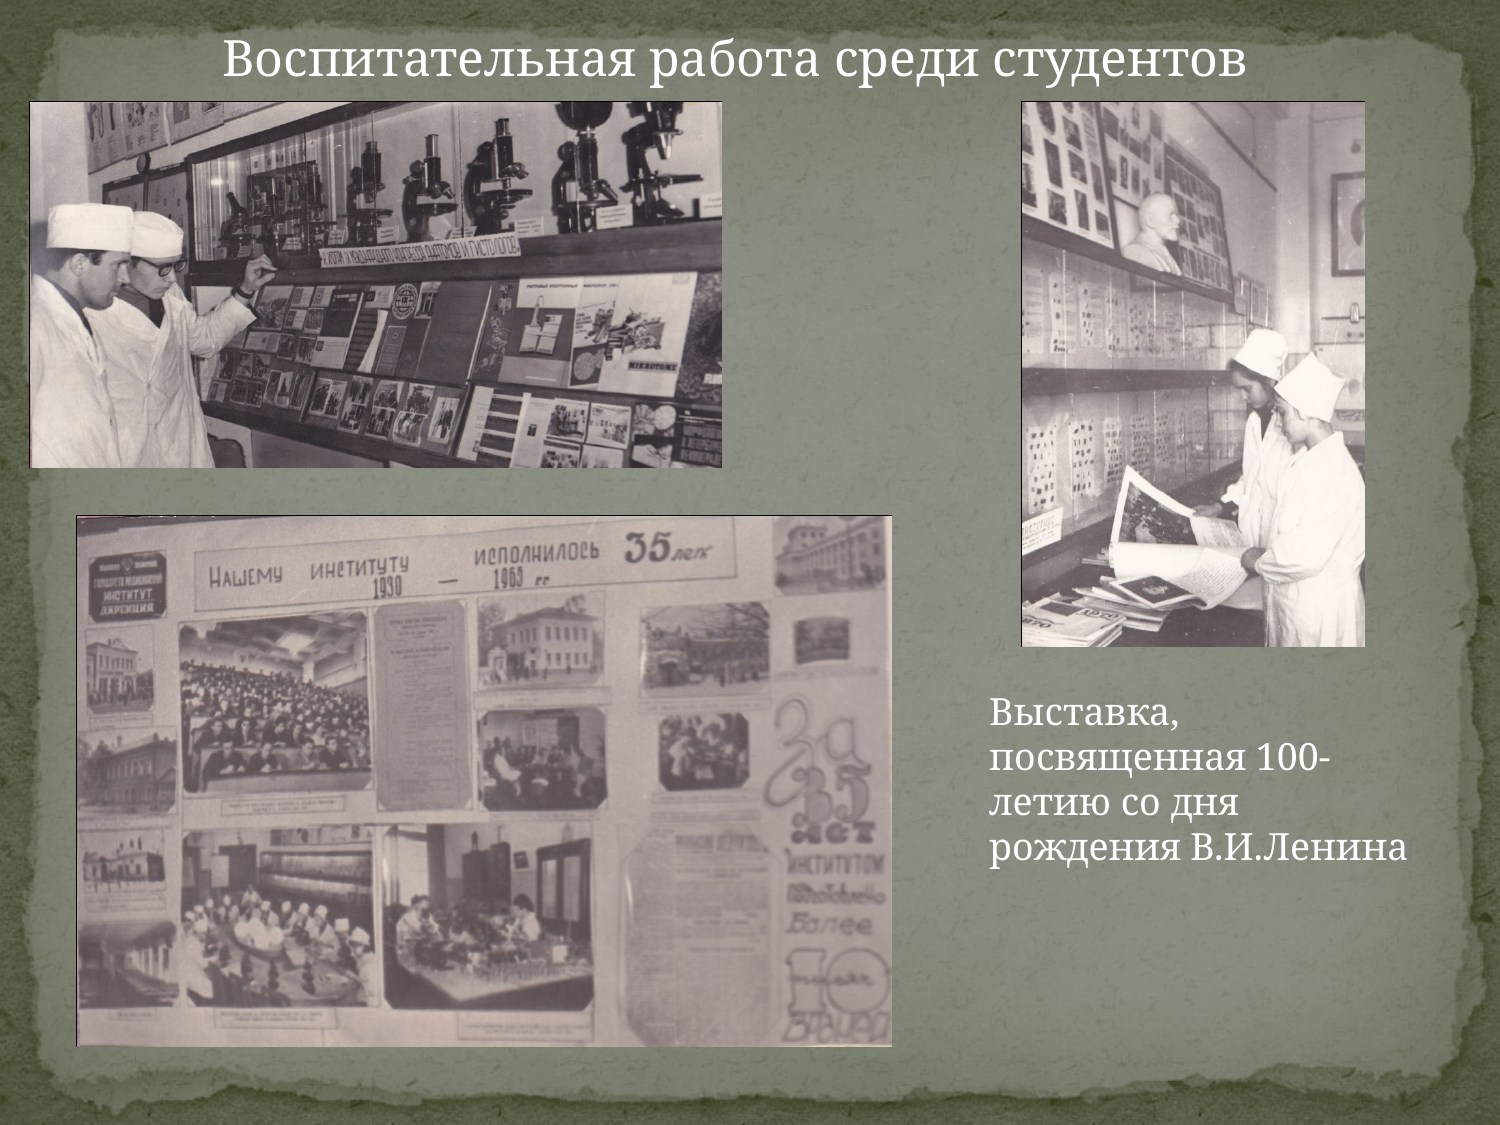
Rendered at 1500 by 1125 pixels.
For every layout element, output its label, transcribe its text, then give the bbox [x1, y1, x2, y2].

text_box Воспитательная работа среди студентов [207, 19, 1263, 94]
picture [76, 515, 892, 1047]
text_box Выставка, посвященная 100-летию со дня рождения В.И.Ленина [974, 680, 1447, 876]
picture [29, 101, 722, 469]
picture [1021, 101, 1365, 647]
